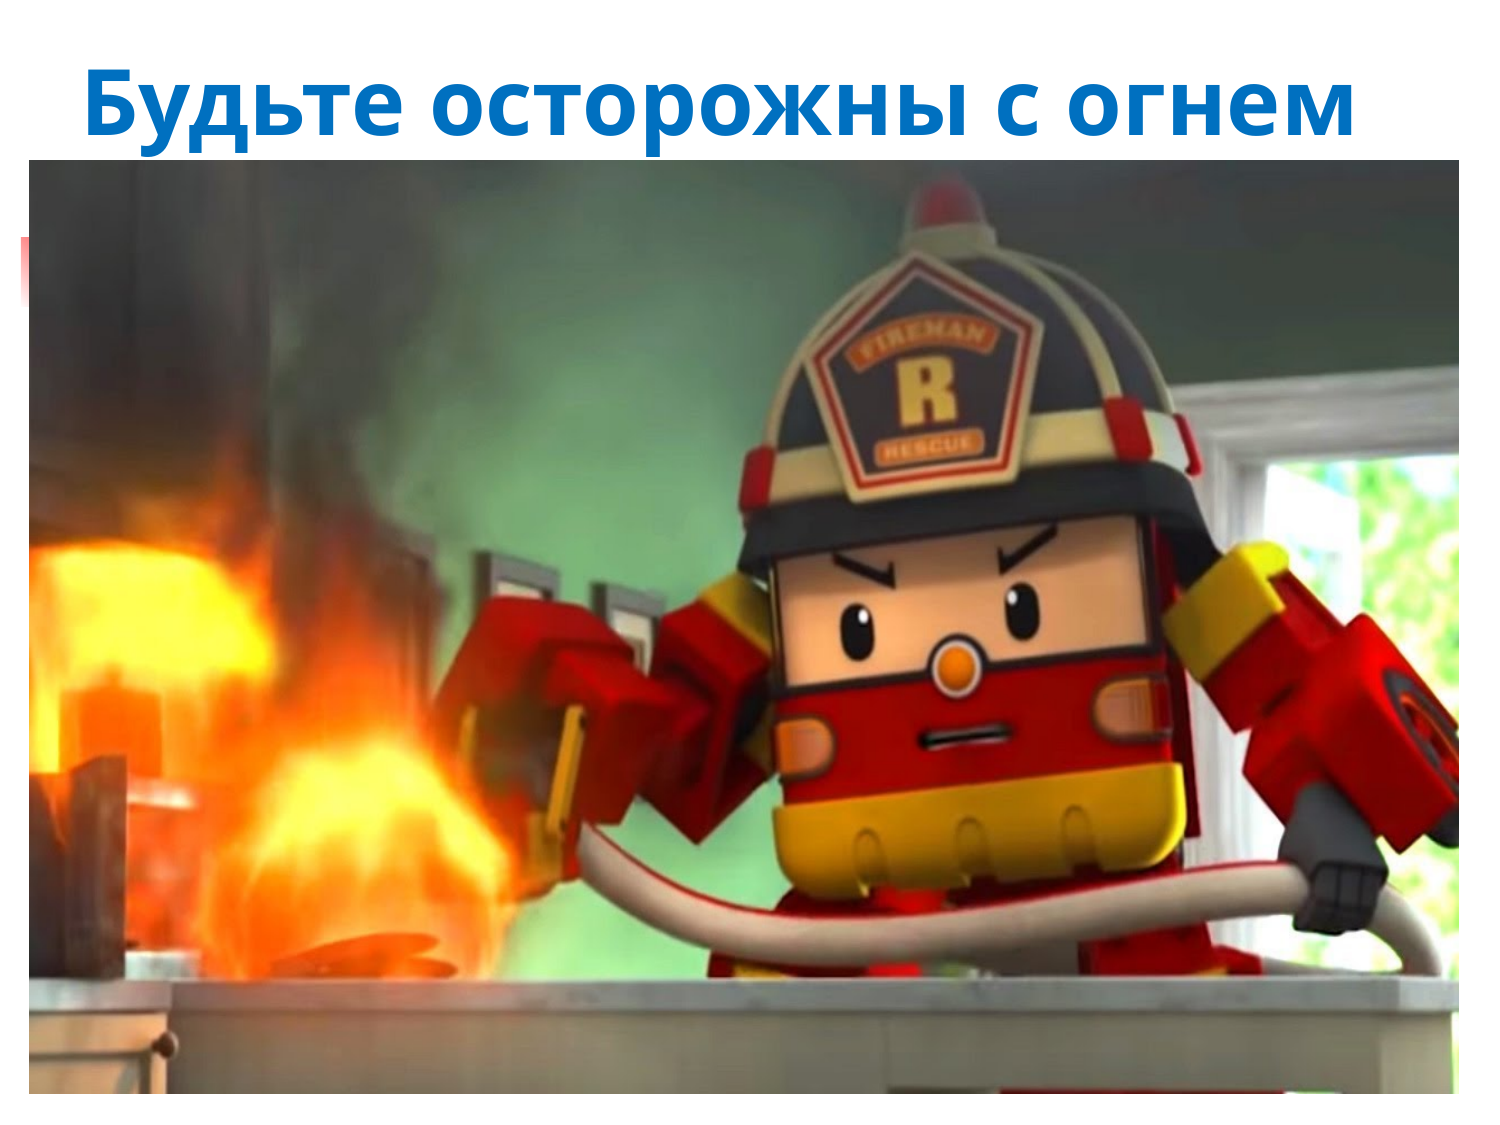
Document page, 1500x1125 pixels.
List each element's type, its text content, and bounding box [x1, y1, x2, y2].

picture [29, 160, 1459, 1095]
title Будьте осторожны с огнем [64, 0, 1412, 159]
